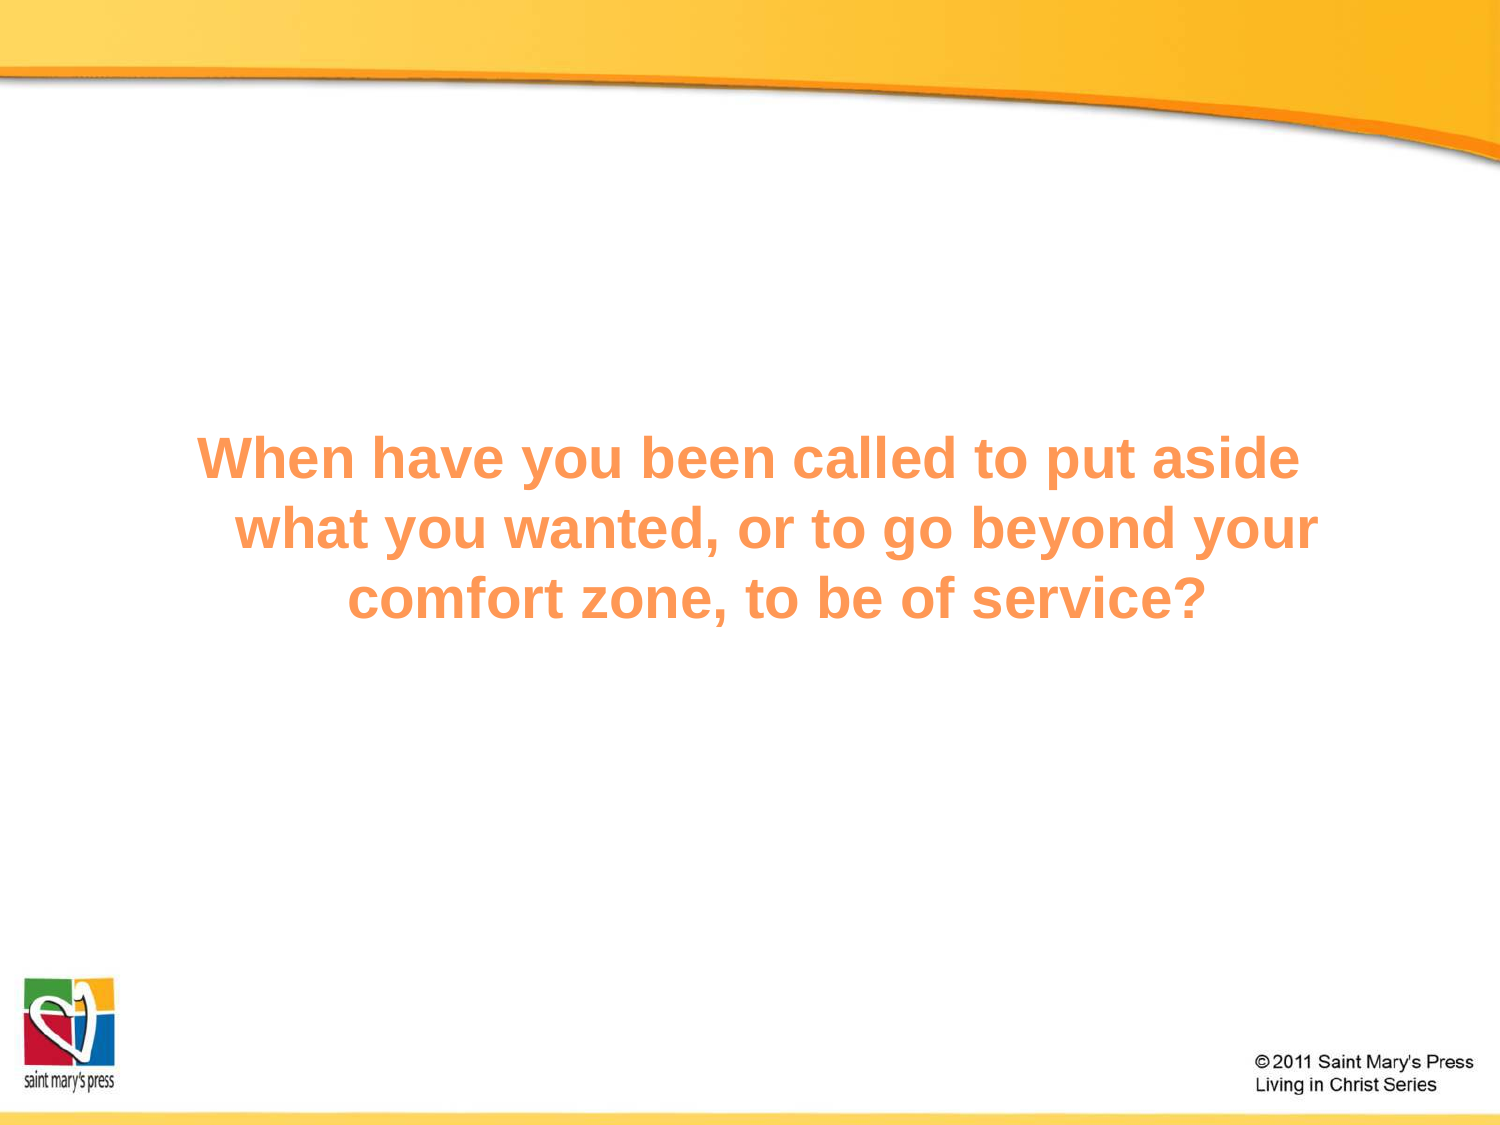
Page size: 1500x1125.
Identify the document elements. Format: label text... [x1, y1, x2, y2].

picture [0, 0, 1500, 1125]
list When have you been called to put aside what you wanted, or to go beyond your comfort zone, to be of service? [149, 412, 1351, 663]
